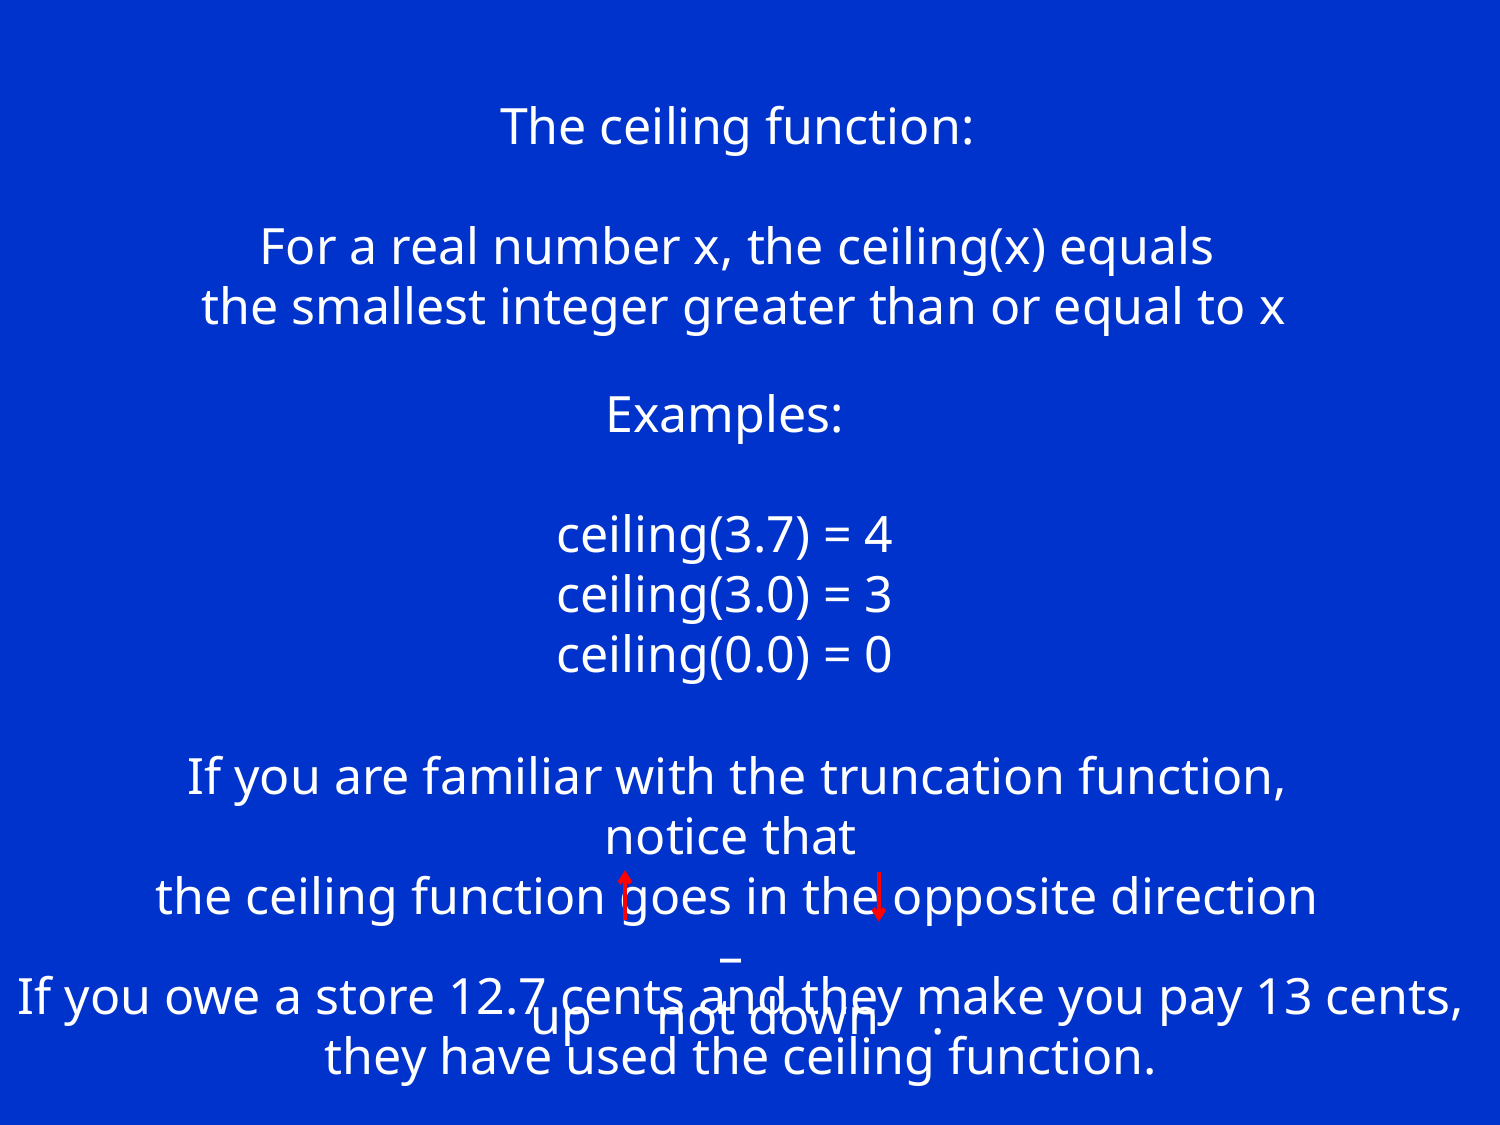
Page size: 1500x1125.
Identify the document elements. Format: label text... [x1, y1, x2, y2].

text_box If you are familiar with the truncation function, notice that the ceiling function goes in the opposite direction – up not down . [125, 737, 1350, 956]
text_box Examples: ceiling(3.7) = 4 ceiling(3.0) = 3 ceiling(0.0) = 0 [537, 374, 913, 690]
text_box The ceiling function: For a real number x, the ceiling(x) equals the smallest integer greater than or equal to x [186, 87, 1301, 343]
text_box If you owe a store 12.7 cents and they make you pay 13 cents, they have used the ceiling function. [2, 956, 1480, 1092]
